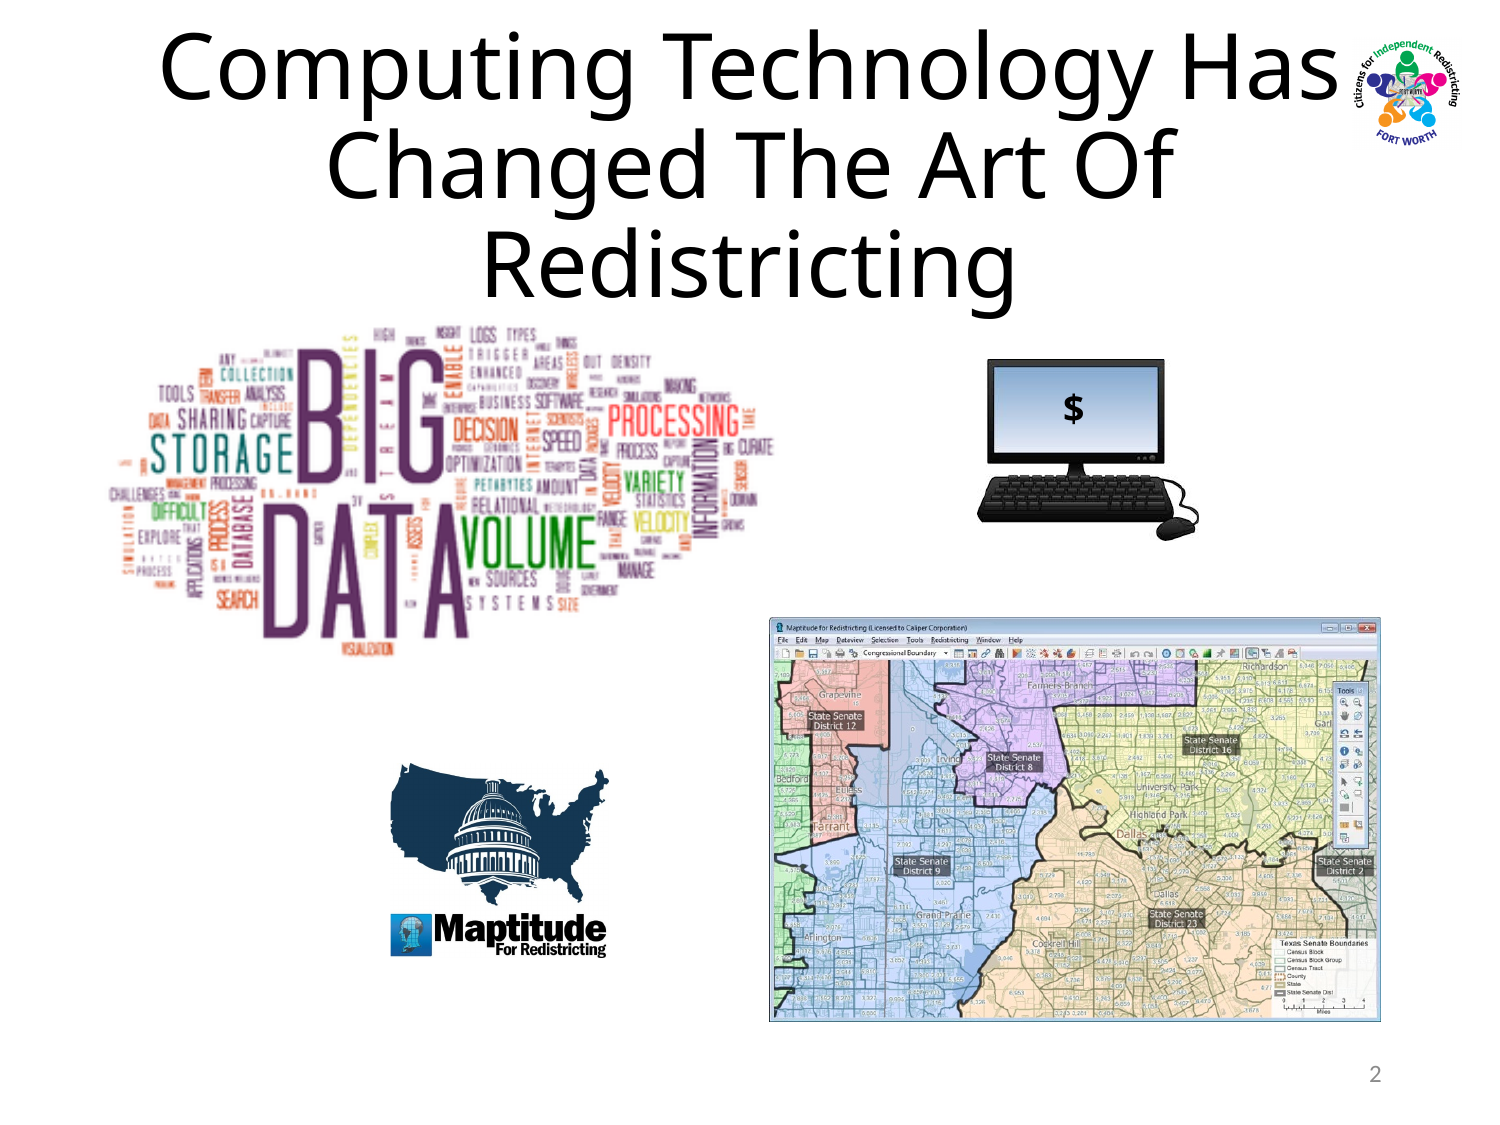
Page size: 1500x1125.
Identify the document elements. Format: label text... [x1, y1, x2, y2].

slide_number 2 [1059, 1042, 1397, 1103]
picture [390, 763, 610, 958]
title Computing Technology Has Changed The Art Of Redistricting [103, 59, 1397, 278]
picture [103, 320, 1381, 1022]
picture [1352, 37, 1462, 151]
picture [977, 359, 1199, 541]
